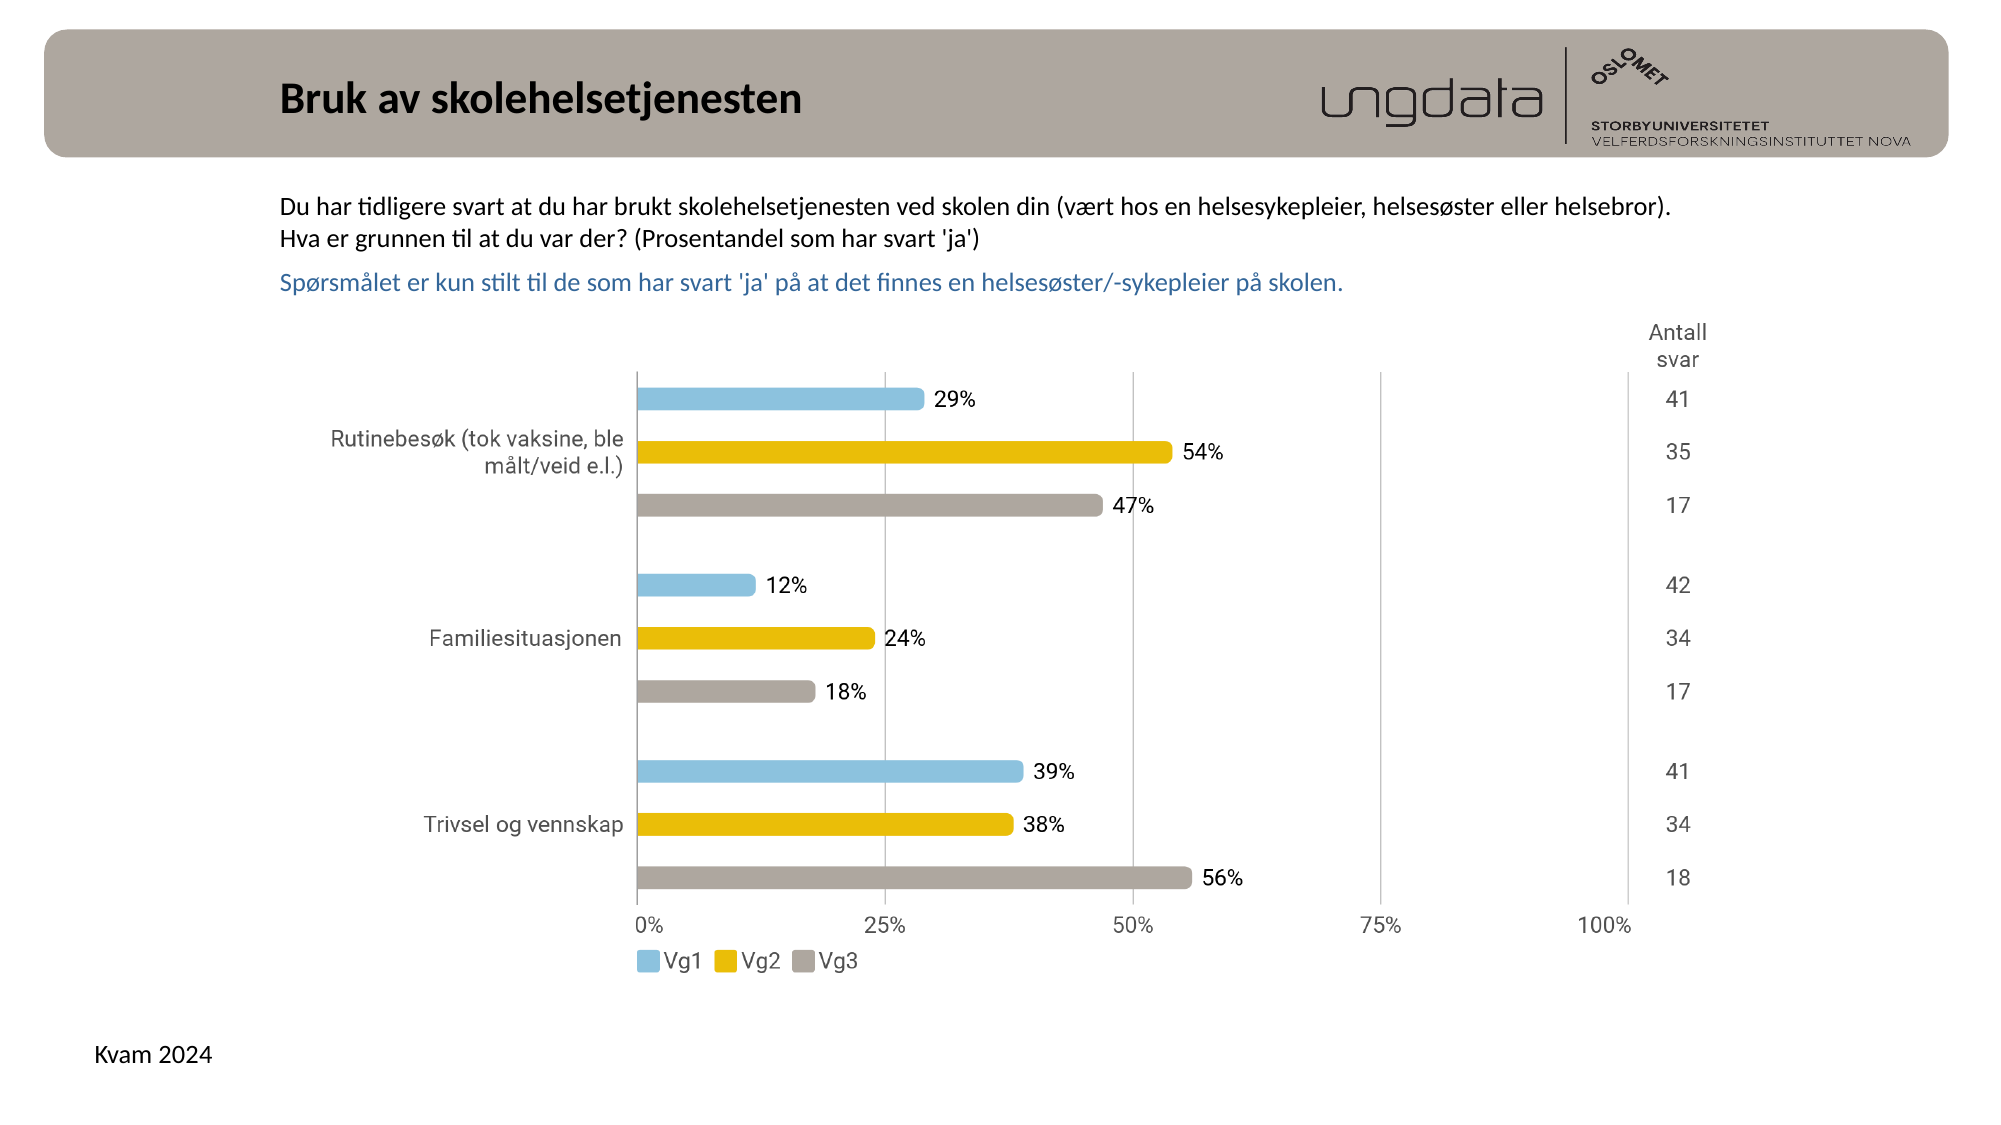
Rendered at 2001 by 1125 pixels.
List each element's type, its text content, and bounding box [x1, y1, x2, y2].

picture [281, 319, 1717, 979]
text_box Spørsmålet er kun stilt til de som har svart 'ja' på at det finnes en helsesøster/-sykepleier på skolen. [280, 264, 1711, 297]
text_box Bruk av skolehelsetjenesten [280, 67, 1711, 123]
text_box Du har tidligere svart at du har brukt skolehelsetjenesten ved skolen din (vært hos en helsesykepleier, helsesøster eller helsebror). Hva er grunnen til at du var der? (Prosentandel som har svart 'ja') [280, 188, 1711, 253]
picture [1321, 47, 1911, 146]
text_box [280, 130, 1711, 181]
